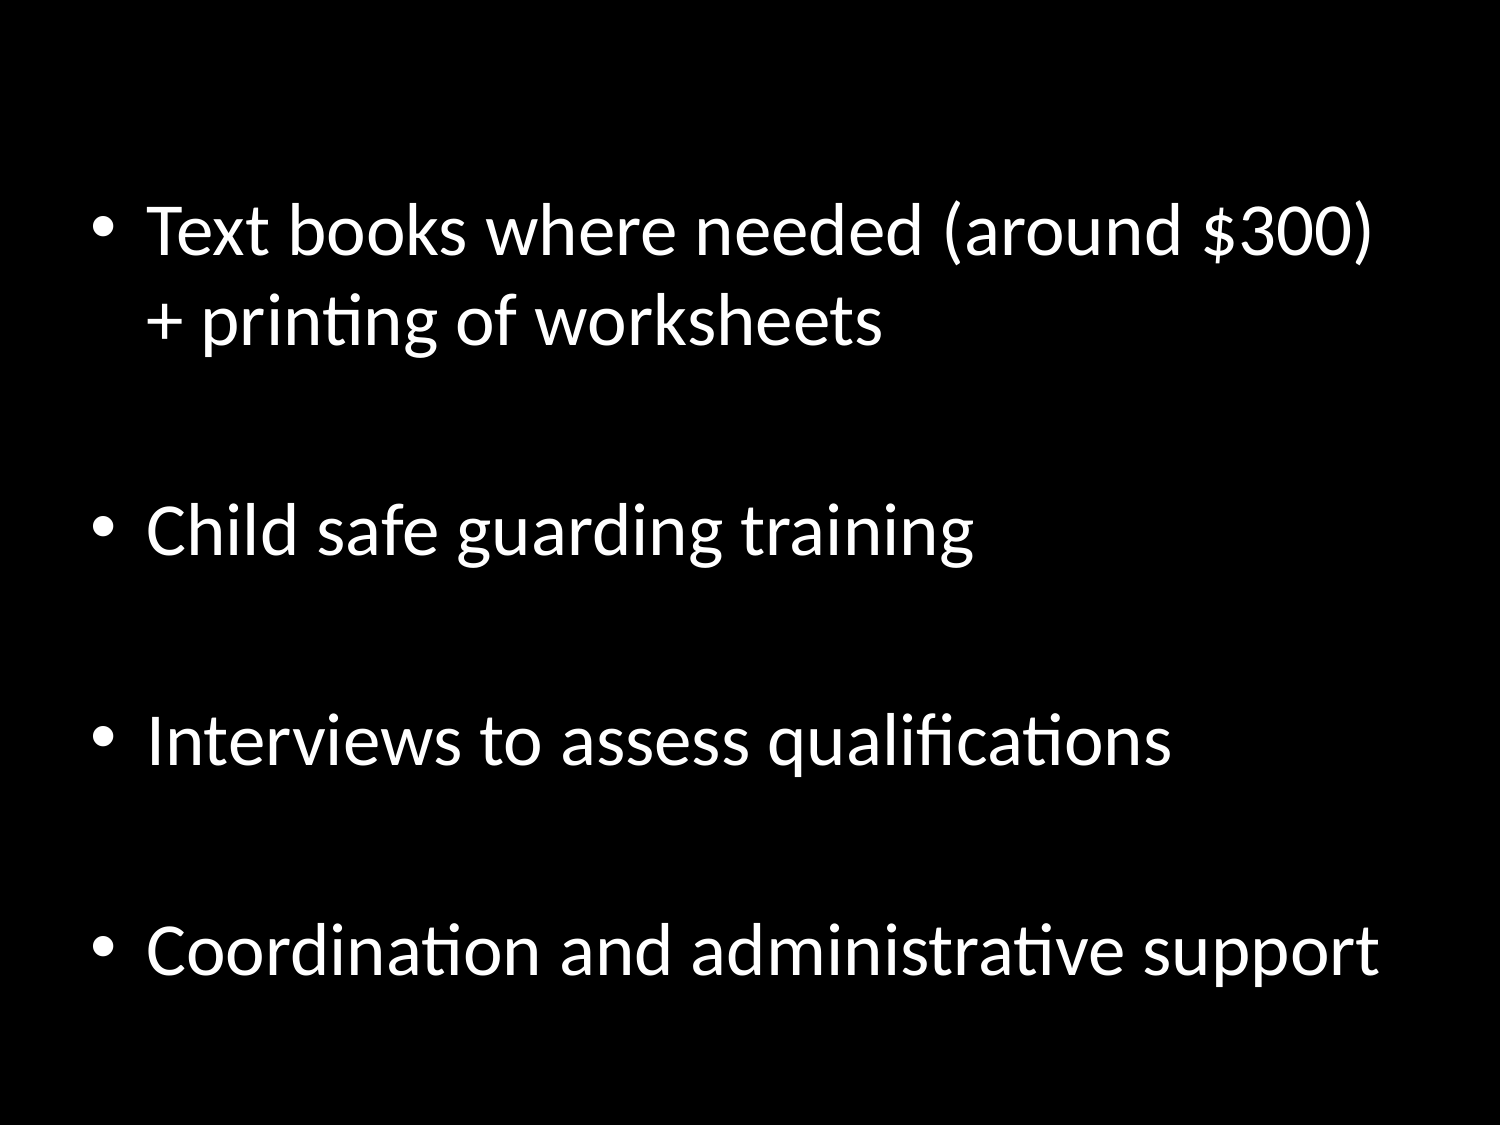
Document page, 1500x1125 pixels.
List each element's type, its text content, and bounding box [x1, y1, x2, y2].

list Text books where needed (around $300) + printing of worksheets Child safe guarding training Interviews to assess qualifications Coordination and administrative support [75, 77, 1425, 1005]
